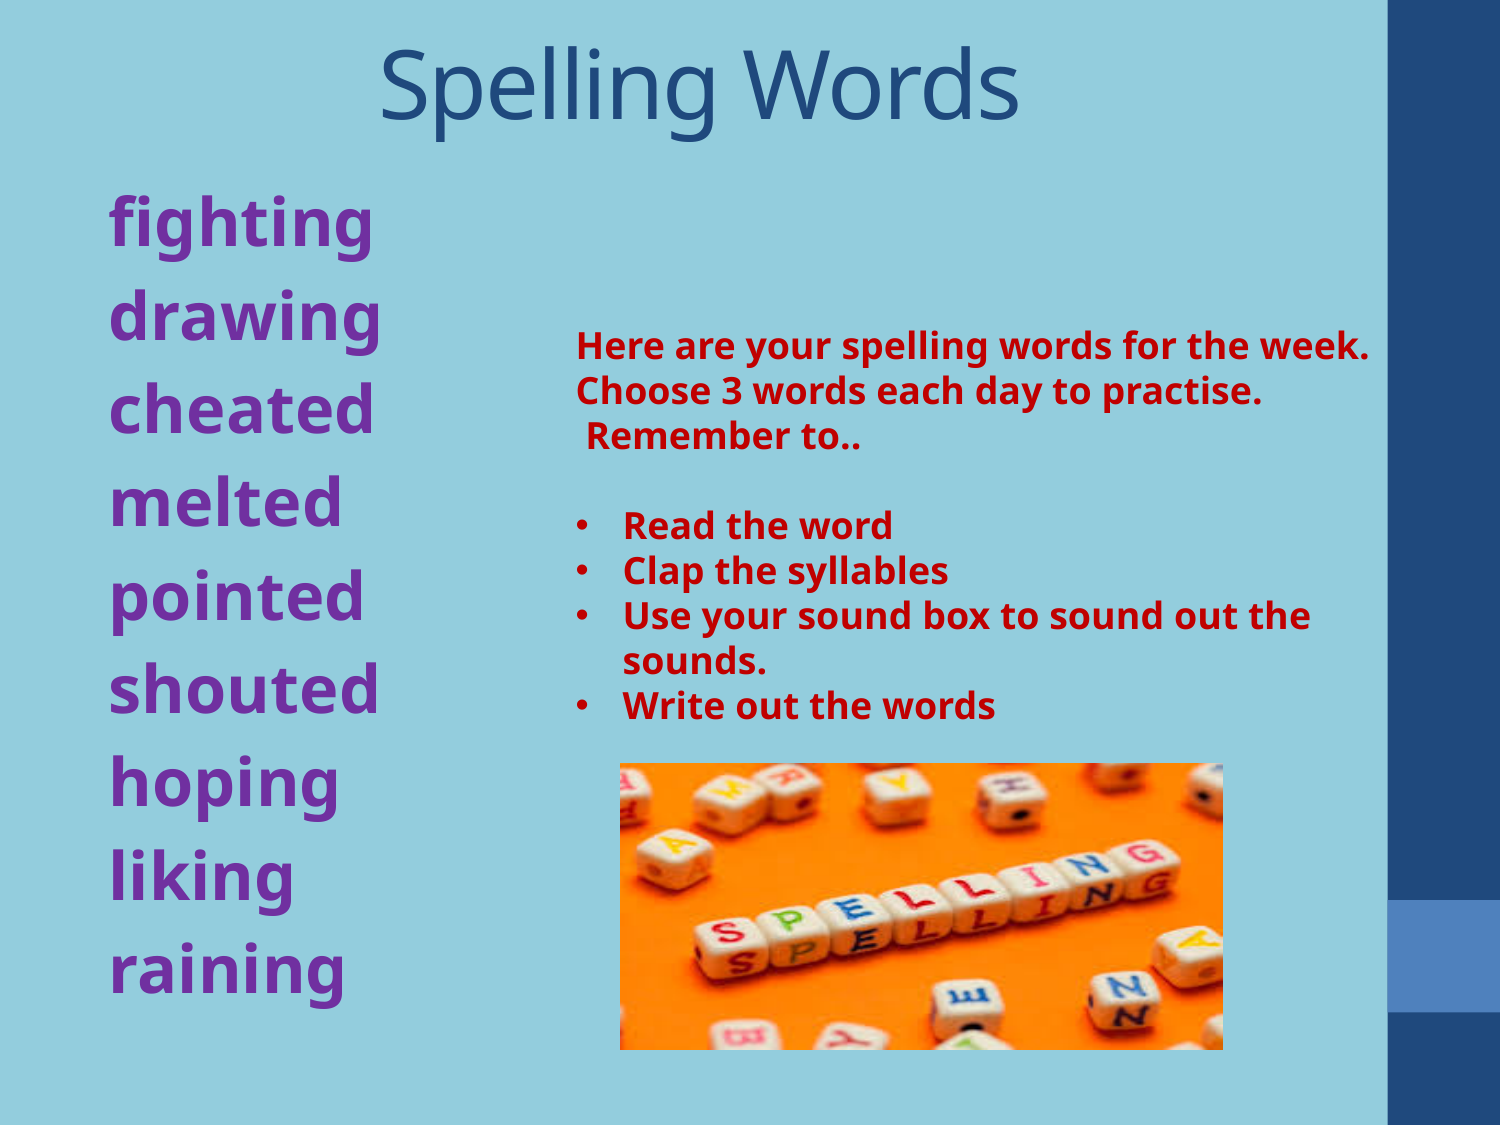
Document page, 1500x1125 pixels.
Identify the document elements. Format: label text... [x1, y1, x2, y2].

text_box Here are your spelling words for the week. Choose 3 words each day to practise. Remember to.. Read the word Clap the syllables Use your sound box to sound out the sounds. Write out the words [560, 314, 1436, 735]
picture [619, 762, 1223, 1050]
list fighting drawing cheated melted pointed shouted hoping liking raining [75, 172, 1325, 1050]
title Spelling Words [75, 45, 1325, 172]
